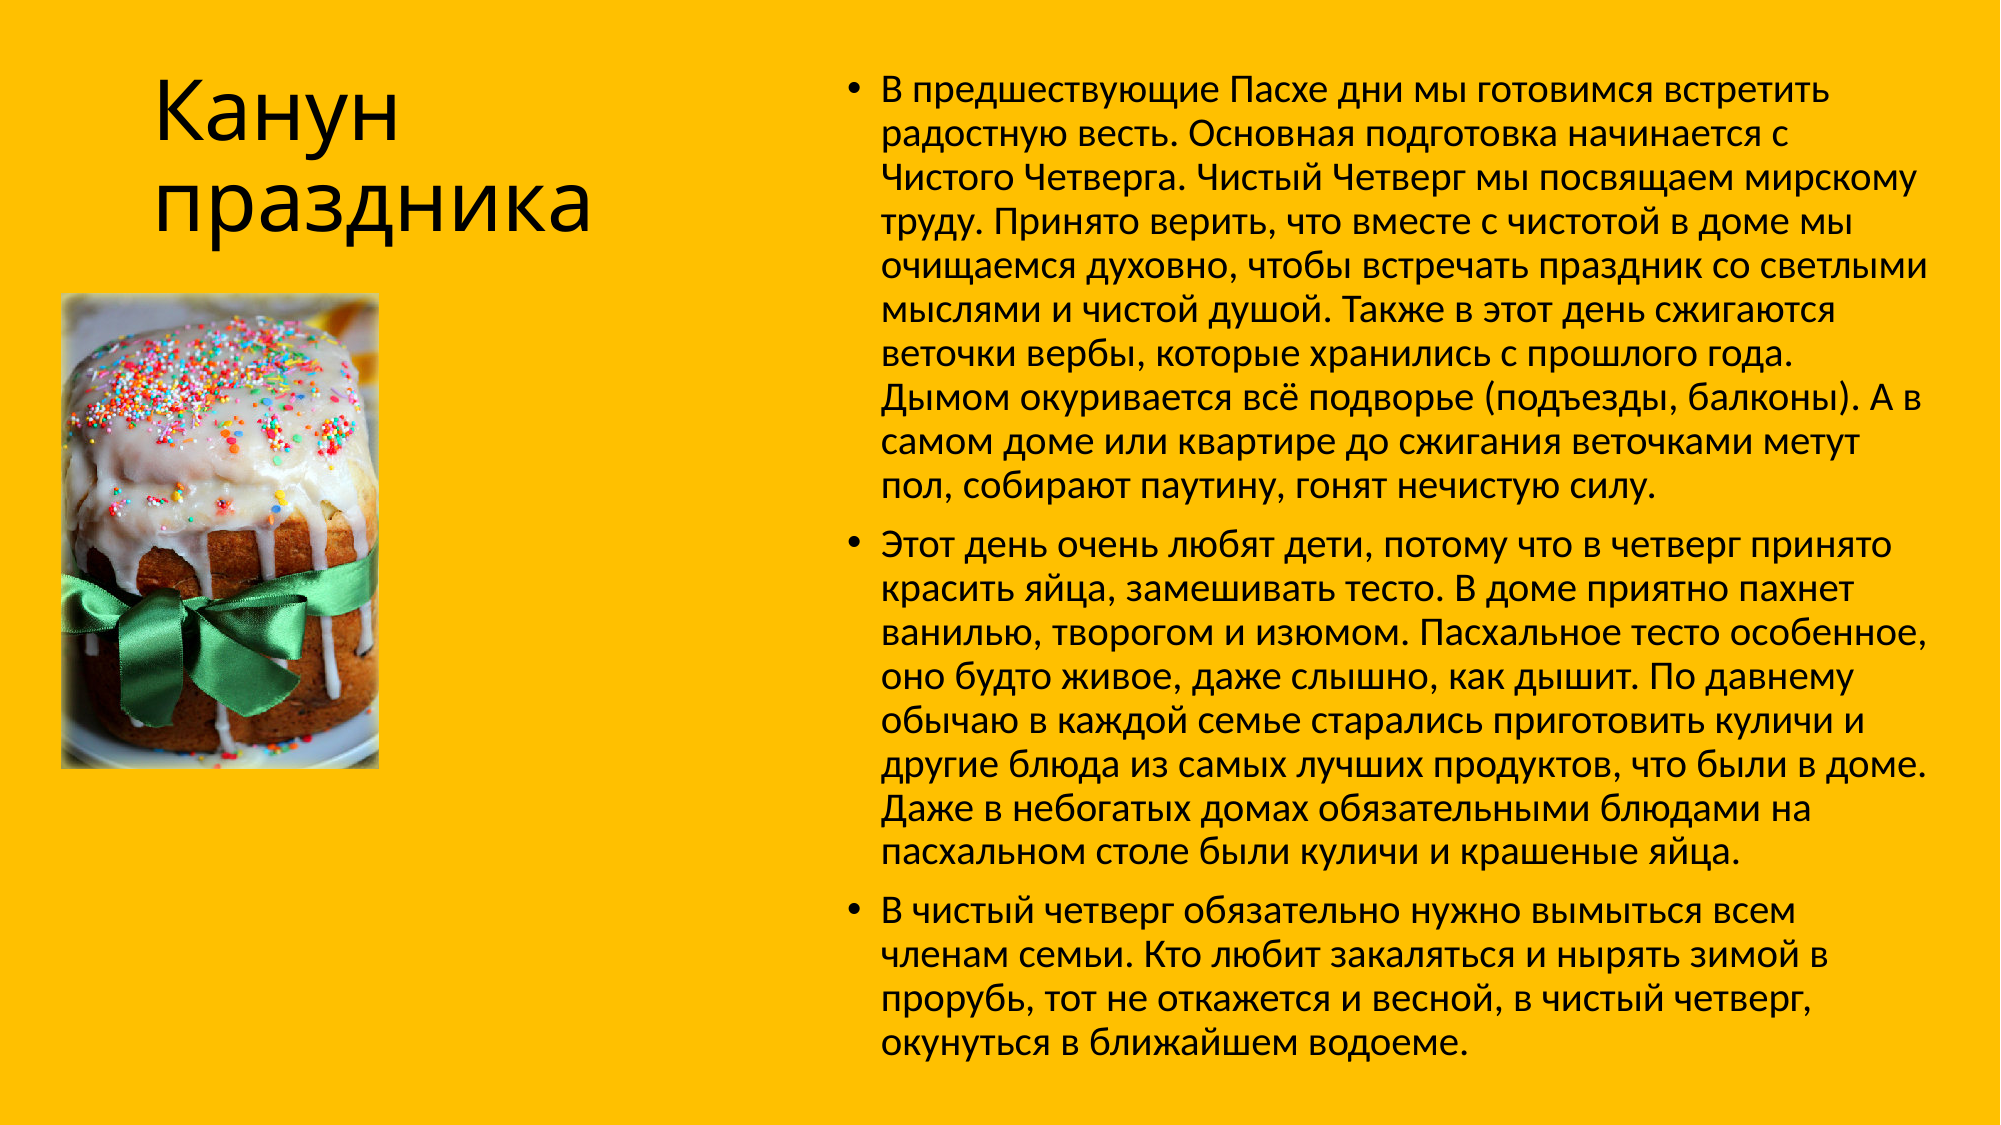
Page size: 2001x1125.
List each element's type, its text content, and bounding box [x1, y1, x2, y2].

title Канун праздника [137, 59, 749, 258]
picture [61, 293, 379, 769]
list В предшествующие Пасхе дни мы готовимся встретить радостную весть. Основная подготовка начинается с Чистого Четверга. Чистый Четверг мы посвящаем мирскому труду. Принято верить, что вместе с чистотой в доме мы очищаемся духовно, чтобы встречать праздник со светлыми мыслями и чистой душой. Также в этот день сжигаются веточки вербы, которые хранились с прошлого года. Дымом окуривается всё подворье (подъезды, балконы). А в самом доме или квартире до сжигания веточками метут пол, собирают паутину, гонят нечистую силу. Этот день очень любят дети, потому что в четверг принято красить яйца, замешивать тесто. В доме приятно пахнет ванилью, творогом и изюмом. Пасхальное тесто особенное, оно будто живое, даже слышно, как дышит. По давнему обычаю в каждой семье старались приготовить куличи и другие блюда из самых лучших продуктов, что были в доме. Даже в небогатых домах обязательными блюдами на пасхальном столе были куличи и крашеные яйца. В чистый четверг обязательно нужно вымыться всем членам семьи. Кто любит закаляться и нырять зимой в прорубь, тот не откажется и весной, в чистый четверг, окунуться в ближайшем водоеме. [832, 59, 1947, 1096]
